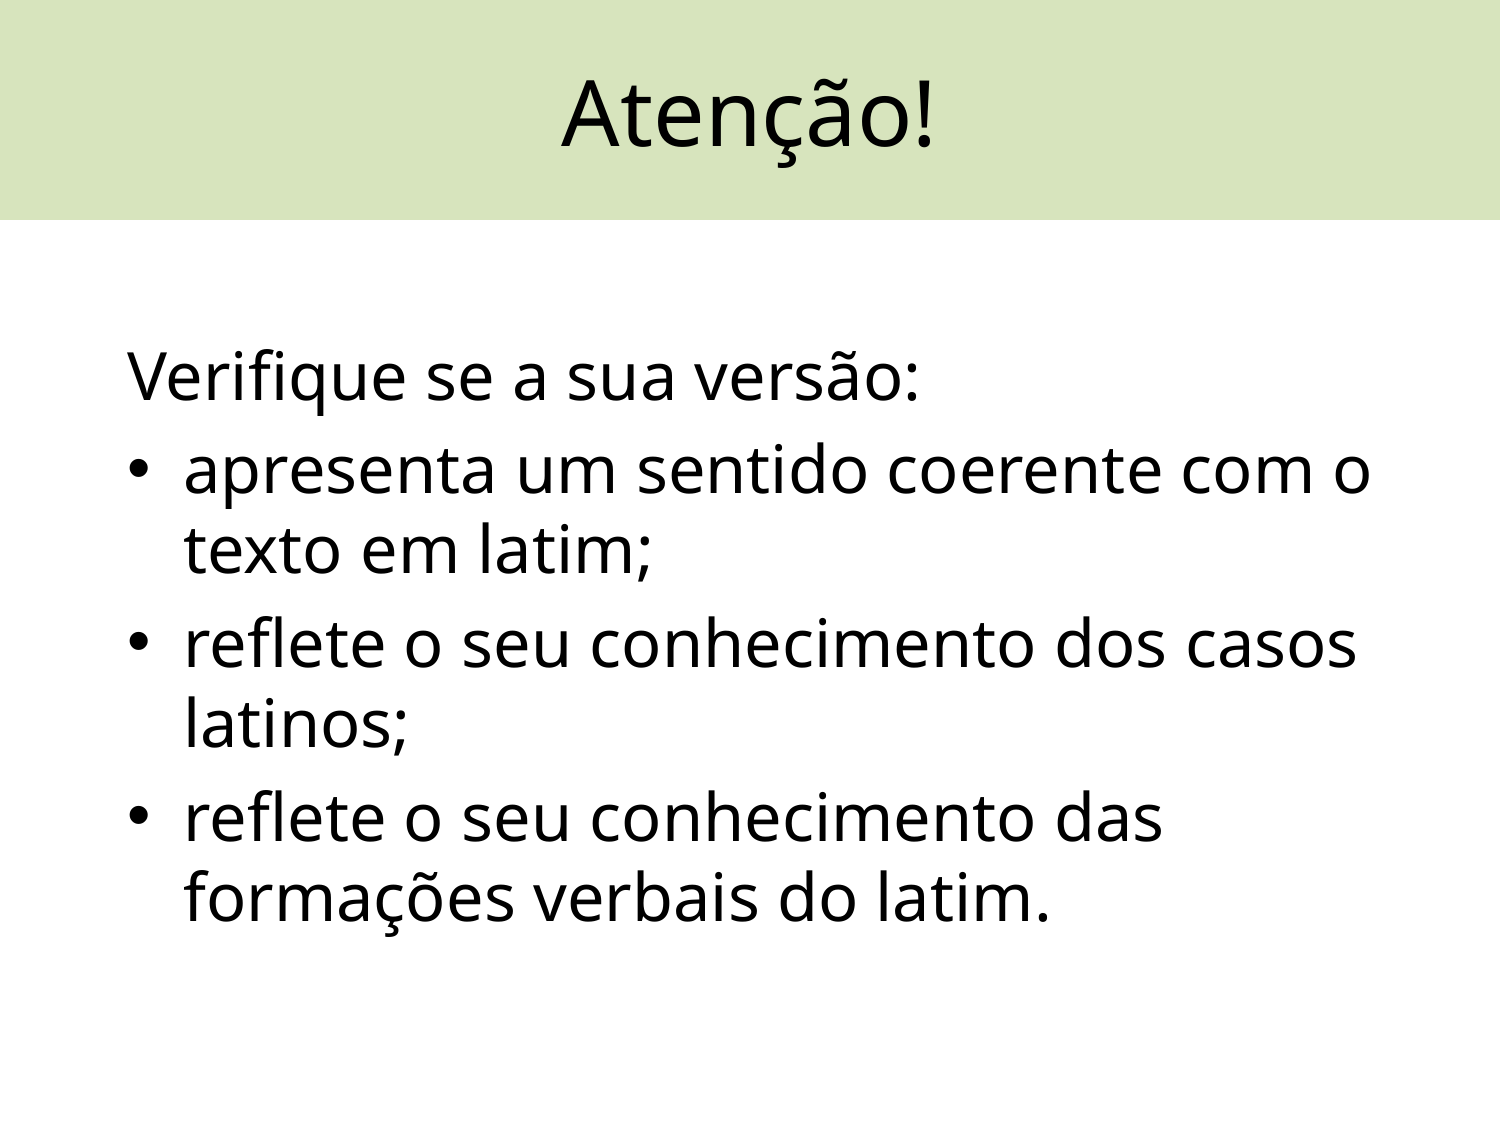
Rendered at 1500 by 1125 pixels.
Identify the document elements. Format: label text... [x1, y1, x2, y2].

list Verifique se a sua versão: apresenta um sentido coerente com o texto em latim; reflete o seu conhecimento dos casos latinos; reflete o seu conhecimento das formações verbais do latim. [112, 326, 1400, 988]
title Atenção! [0, 0, 1500, 220]
